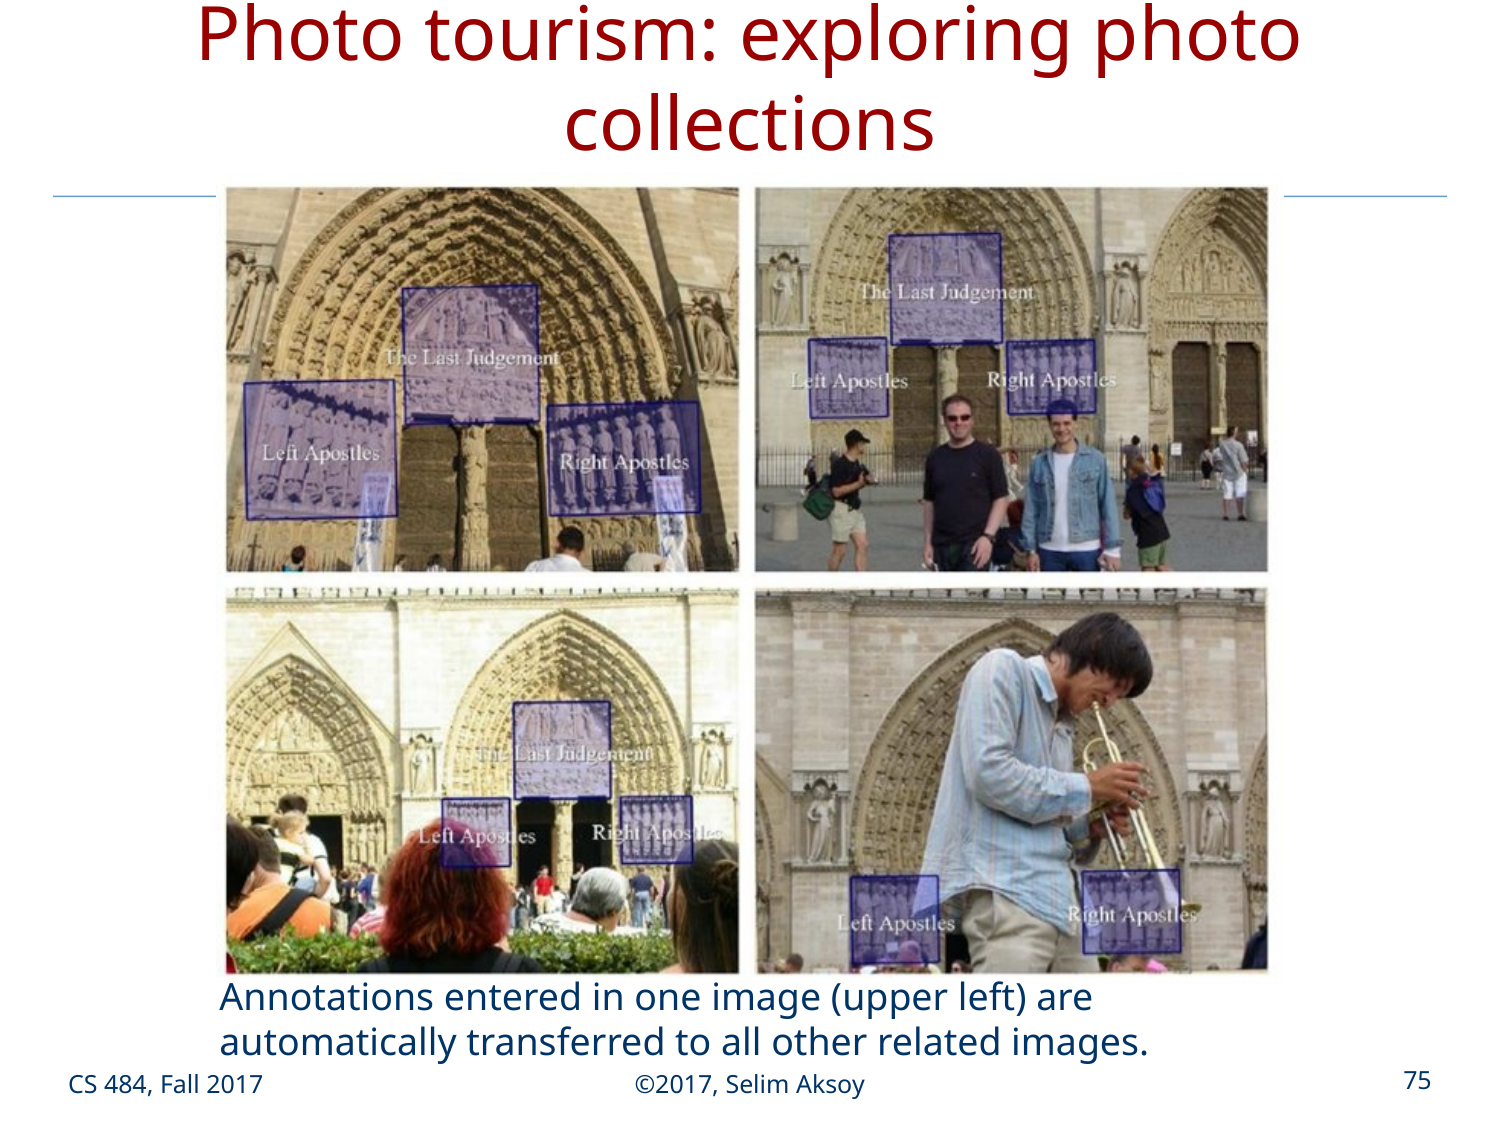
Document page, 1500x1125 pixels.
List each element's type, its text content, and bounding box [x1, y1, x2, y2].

title Photo tourism: exploring photo collections [29, 31, 1471, 173]
slide_number CS 484, Fall 2017 [52, 1052, 366, 1107]
text_box Annotations entered in one image (upper left) are automatically transferred to all other related images. [204, 965, 1296, 1070]
footer ©2017, Selim Aksoy [511, 1070, 988, 1107]
picture [216, 172, 1284, 986]
slide_number 75 [1134, 1052, 1448, 1107]
